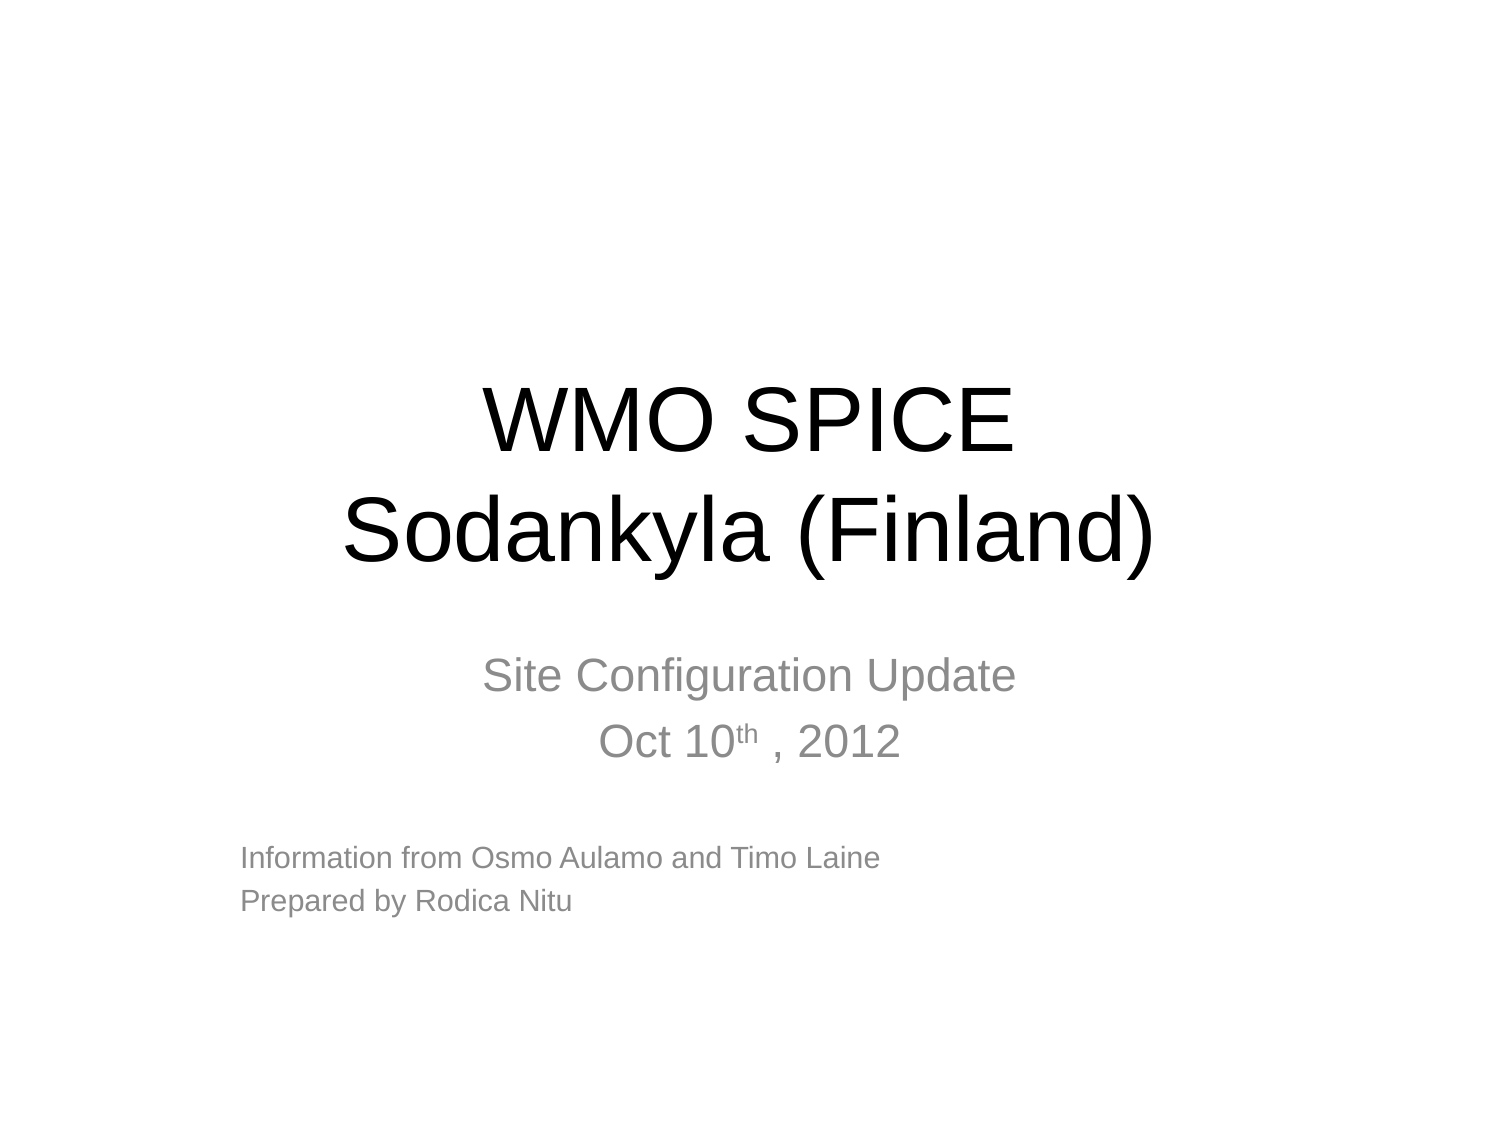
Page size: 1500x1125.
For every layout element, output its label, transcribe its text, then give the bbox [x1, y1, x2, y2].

title WMO SPICE Sodankyla (Finland) [112, 349, 1388, 591]
subtitle Site Configuration Update Oct 10th , 2012 Information from Osmo Aulamo and Timo Laine Prepared by Rodica Nitu [225, 637, 1275, 925]
